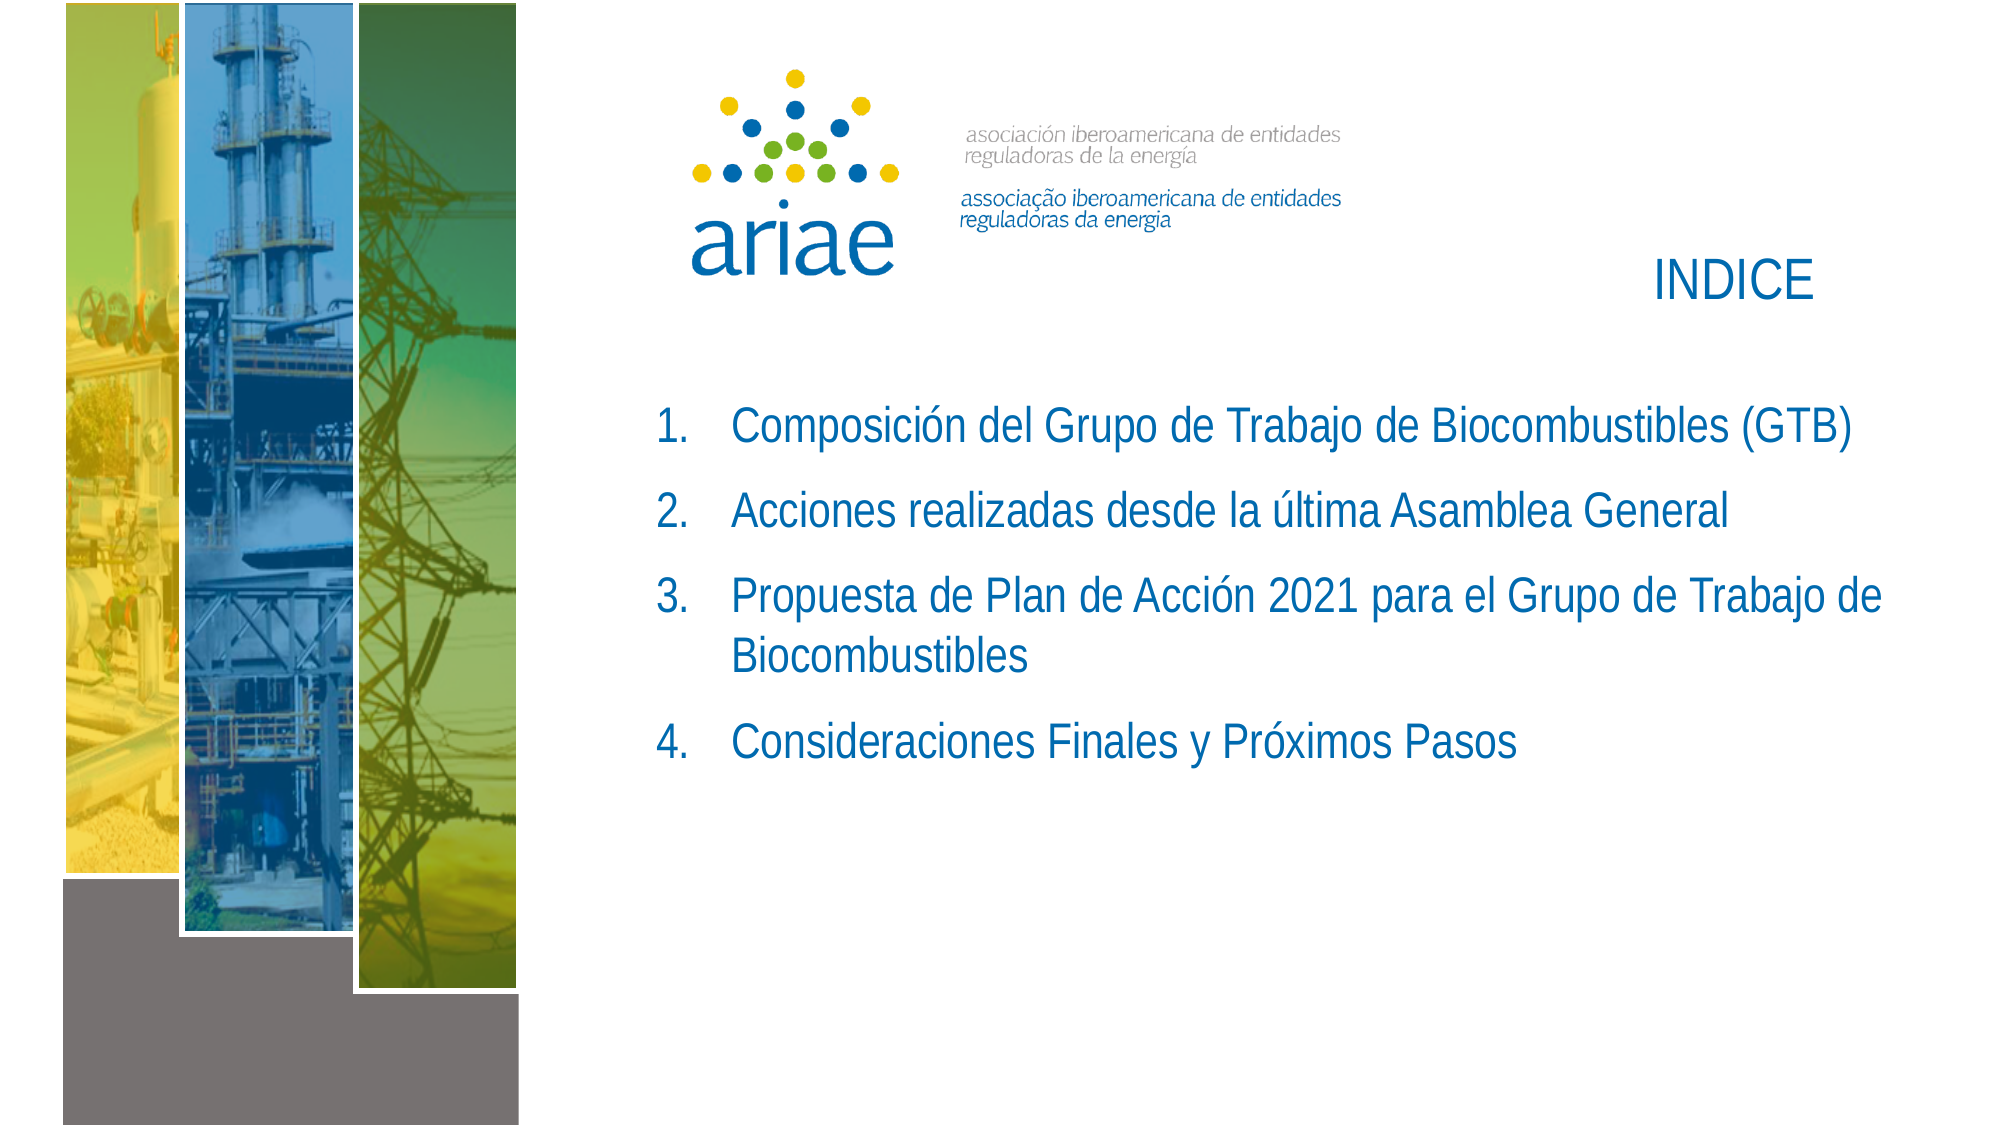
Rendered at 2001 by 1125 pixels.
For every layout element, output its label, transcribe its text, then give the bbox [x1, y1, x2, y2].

picture [185, 5, 353, 931]
picture [658, 52, 1369, 291]
text_box INDICE [1638, 233, 1831, 319]
text_box Composición del Grupo de Trabajo de Biocombustibles (GTB) Acciones realizadas desde la última Asamblea General Propuesta de Plan de Acción 2021 para el Grupo de Trabajo de Biocombustibles Consideraciones Finales y Próximos Pasos [641, 385, 1900, 776]
